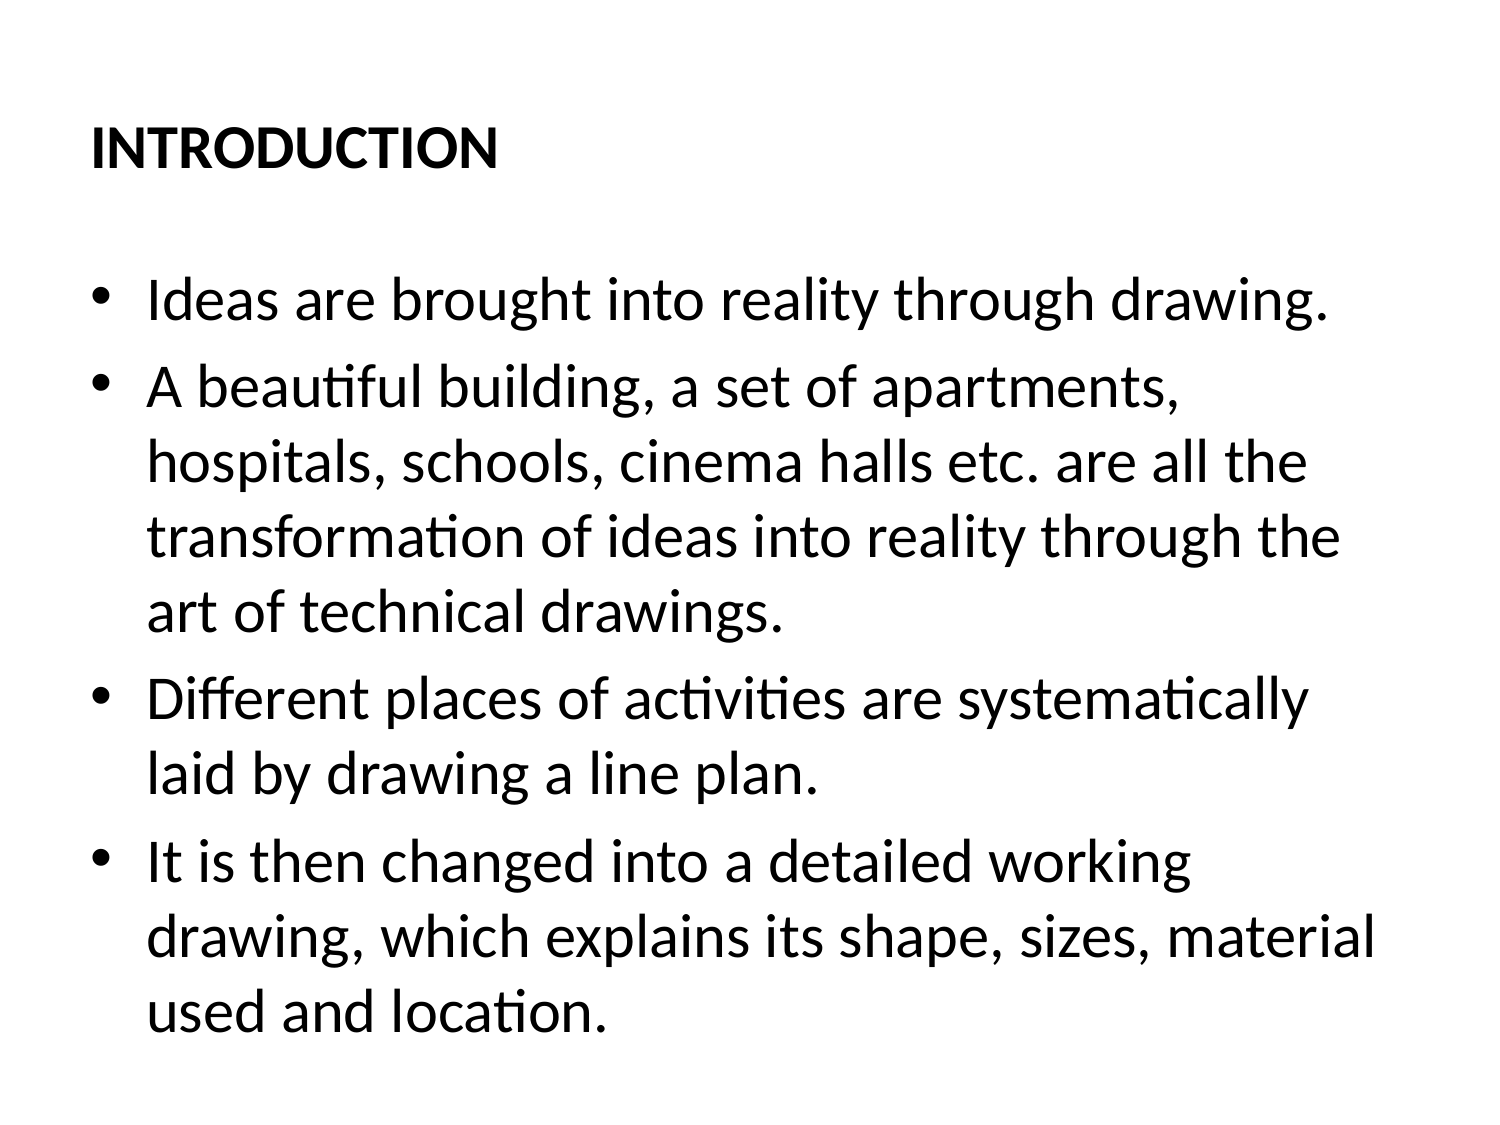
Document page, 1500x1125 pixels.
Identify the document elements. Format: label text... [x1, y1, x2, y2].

list Ideas are brought into reality through drawing. A beautiful building, a set of apartments, hospitals, schools, cinema halls etc. are all the transformation of ideas into reality through the art of technical drawings. Different places of activities are systematically laid by drawing a line plan. It is then changed into a detailed working drawing, which explains its shape, sizes, material used and location. [75, 249, 1425, 993]
title INTRODUCTION [75, 50, 1425, 238]
